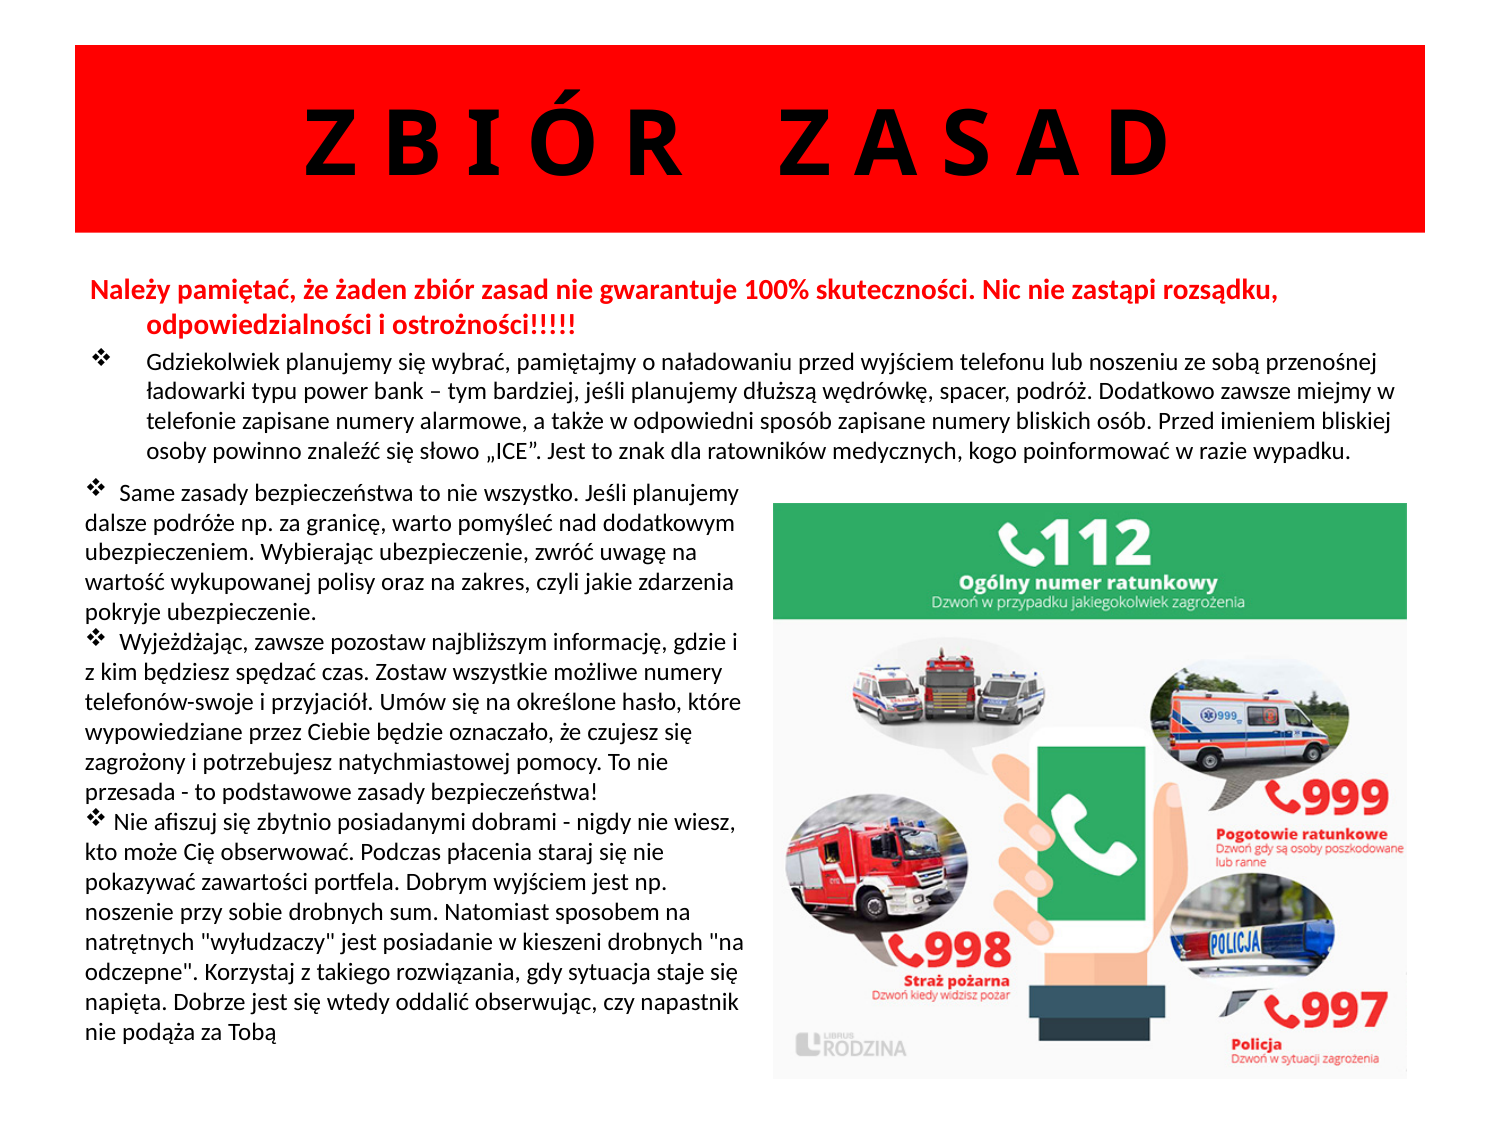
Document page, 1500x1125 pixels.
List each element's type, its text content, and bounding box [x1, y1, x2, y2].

picture [773, 503, 1407, 1079]
list Należy pamiętać, że żaden zbiór zasad nie gwarantuje 100% skuteczności. Nic nie zastąpi rozsądku, odpowiedzialności i ostrożności!!!!! Gdziekolwiek planujemy się wybrać, pamiętajmy o naładowaniu przed wyjściem telefonu lub noszeniu ze sobą przenośnej ładowarki typu power bank – tym bardziej, jeśli planujemy dłuższą wędrówkę, spacer, podróż. Dodatkowo zawsze miejmy w telefonie zapisane numery alarmowe, a także w odpowiedni sposób zapisane numery bliskich osób. Przed imieniem bliskiej osoby powinno znaleźć się słowo „ICE”. Jest to znak dla ratowników medycznych, kogo poinformować w razie wypadku. [75, 262, 1425, 1067]
title Z B I Ó R Z A S A D [75, 45, 1425, 233]
text_box Same zasady bezpieczeństwa to nie wszystko. Jeśli planujemy dalsze podróże np. za granicę, warto pomyśleć nad dodatkowym ubezpieczeniem. Wybierając ubezpieczenie, zwróć uwagę na wartość wykupowanej polisy oraz na zakres, czyli jakie zdarzenia pokryje ubezpieczenie. Wyjeżdżając, zawsze pozostaw najbliższym informację, gdzie i z kim będziesz spędzać czas. Zostaw wszystkie możliwe numery telefonów-swoje i przyjaciół. Umów się na określone hasło, które wypowiedziane przez Ciebie będzie oznaczało, że czujesz się zagrożony i potrzebujesz natychmiastowej pomocy. To nie przesada - to podstawowe zasady bezpieczeństwa! Nie afiszuj się zbytnio posiadanymi dobrami - nigdy nie wiesz, kto może Cię obserwować. Podczas płacenia staraj się nie pokazywać zawartości portfela. Dobrym wyjściem jest np. noszenie przy sobie drobnych sum. Natomiast sposobem na natrętnych "wyłudzaczy" jest posiadanie w kieszeni drobnych "na odczepne". Korzystaj z takiego rozwiązania, gdy sytuacja staje się napięta. Dobrze jest się wtedy oddalić obserwując, czy napastnik nie podąża za Tobą [70, 468, 762, 1083]
